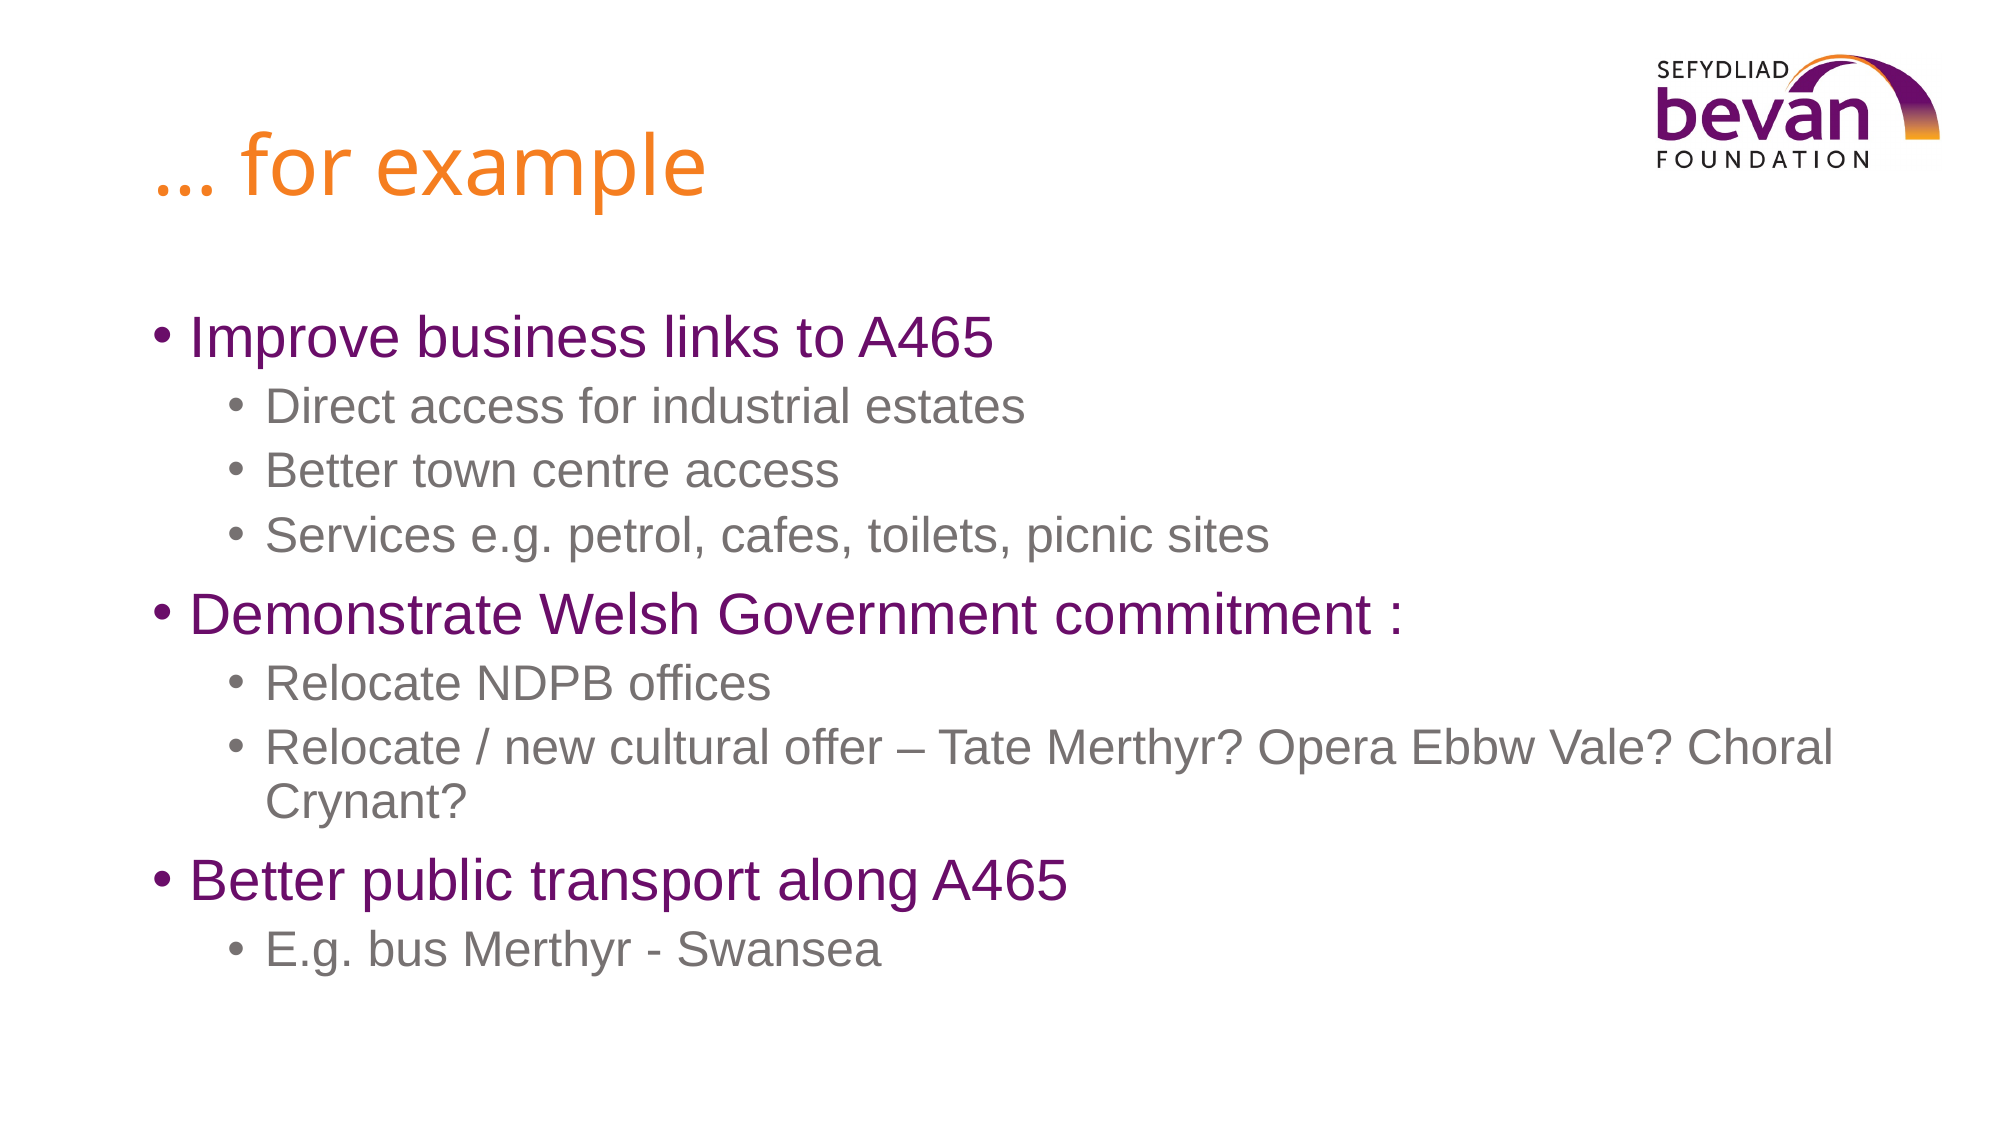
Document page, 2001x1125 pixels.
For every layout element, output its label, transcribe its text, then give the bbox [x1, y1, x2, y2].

picture [1655, 53, 1942, 171]
list Improve business links to A465 Direct access for industrial estates Better town centre access Services e.g. petrol, cafes, toilets, picnic sites Demonstrate Welsh Government commitment : Relocate NDPB offices Relocate / new cultural offer – Tate Merthyr? Opera Ebbw Vale? Choral Crynant? Better public transport along A465 E.g. bus Merthyr - Swansea [137, 299, 1863, 1014]
title … for example [137, 59, 1863, 278]
